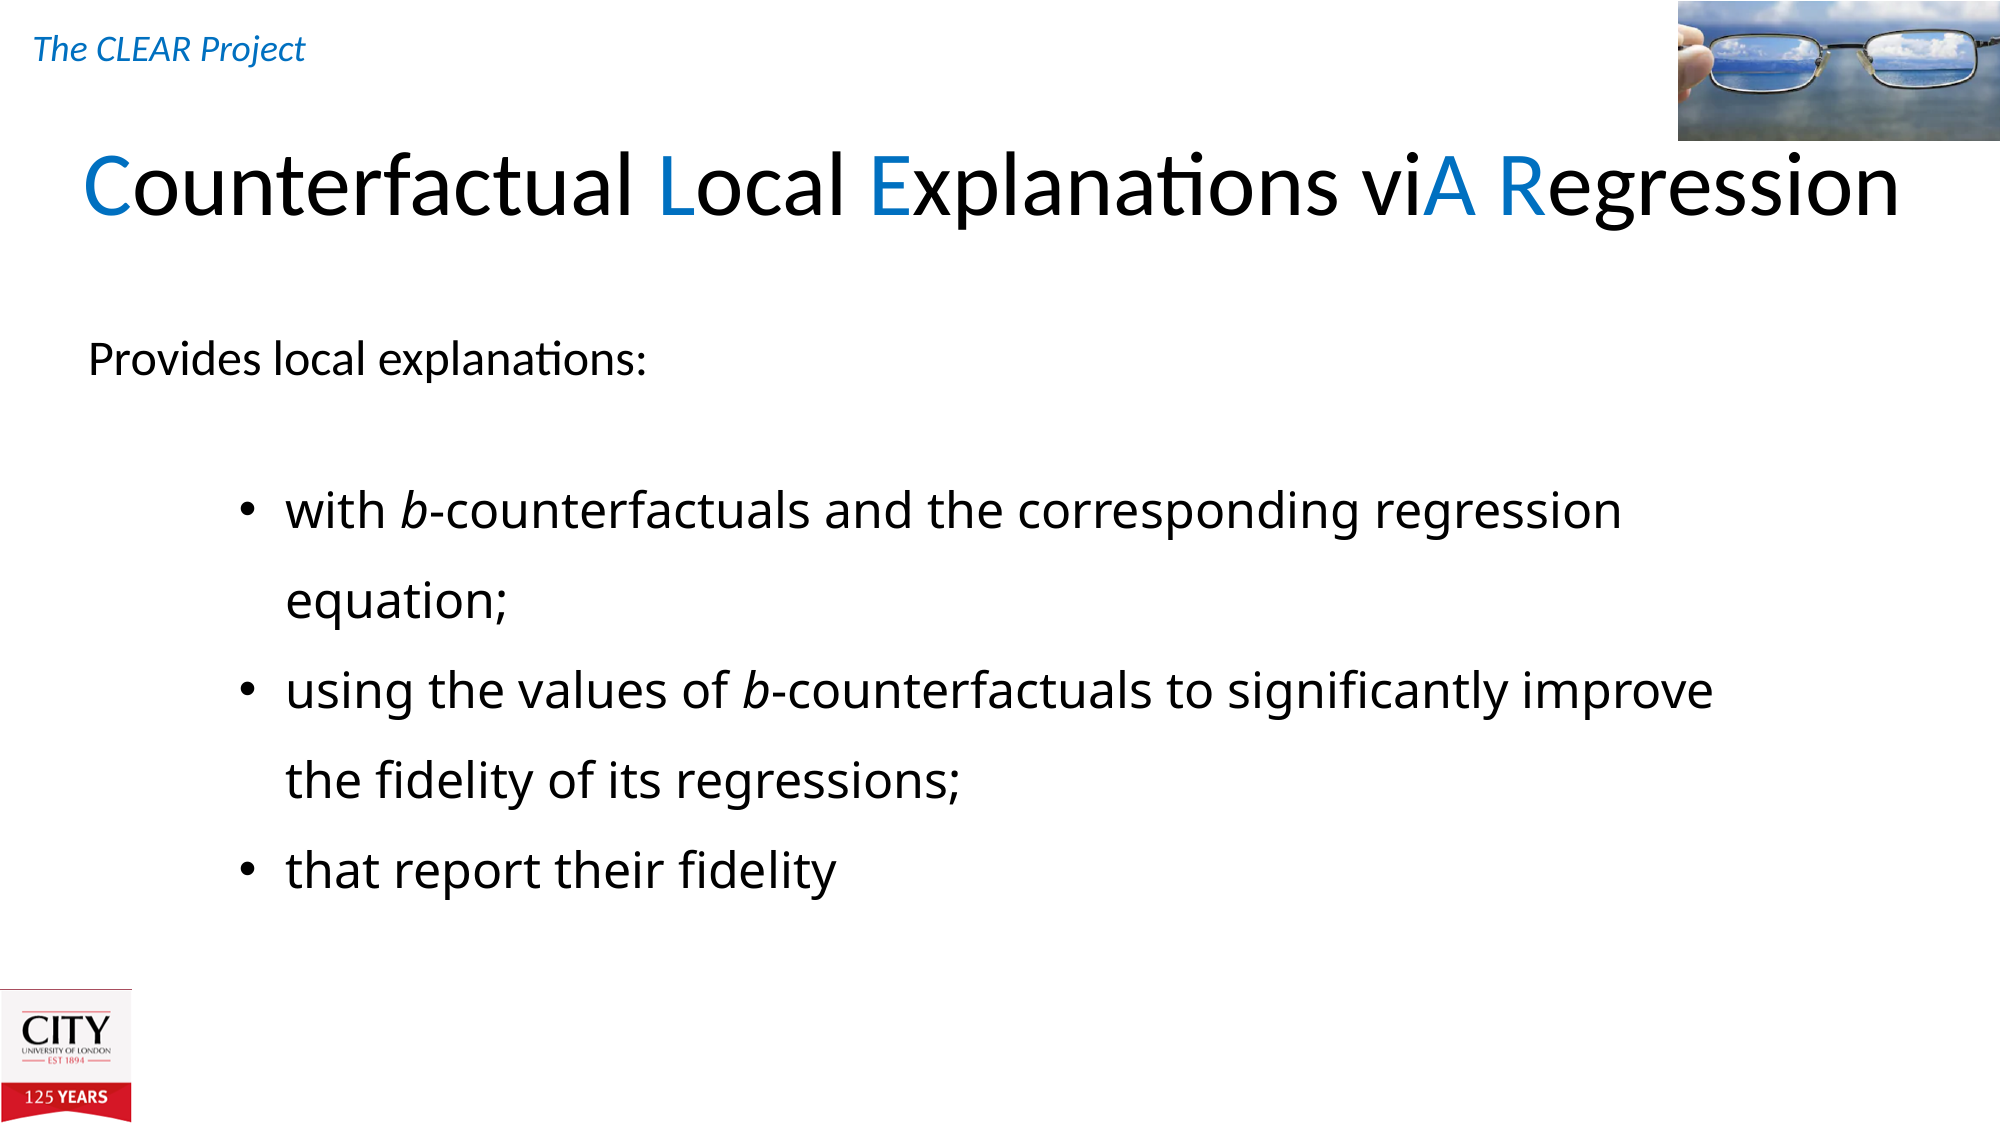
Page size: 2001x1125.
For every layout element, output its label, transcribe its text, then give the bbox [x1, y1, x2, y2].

picture [1678, 1, 2000, 141]
text_box with b-counterfactuals and the corresponding regression equation; using the values of b-counterfactuals to significantly improve the fidelity of its regressions; that report their fidelity [224, 441, 1738, 996]
text_box Provides local explanations: [73, 318, 664, 394]
text_box The CLEAR Project [17, 16, 322, 77]
picture [0, 989, 132, 1125]
text_box Counterfactual Local Explanations viA Regression [69, 116, 1918, 241]
